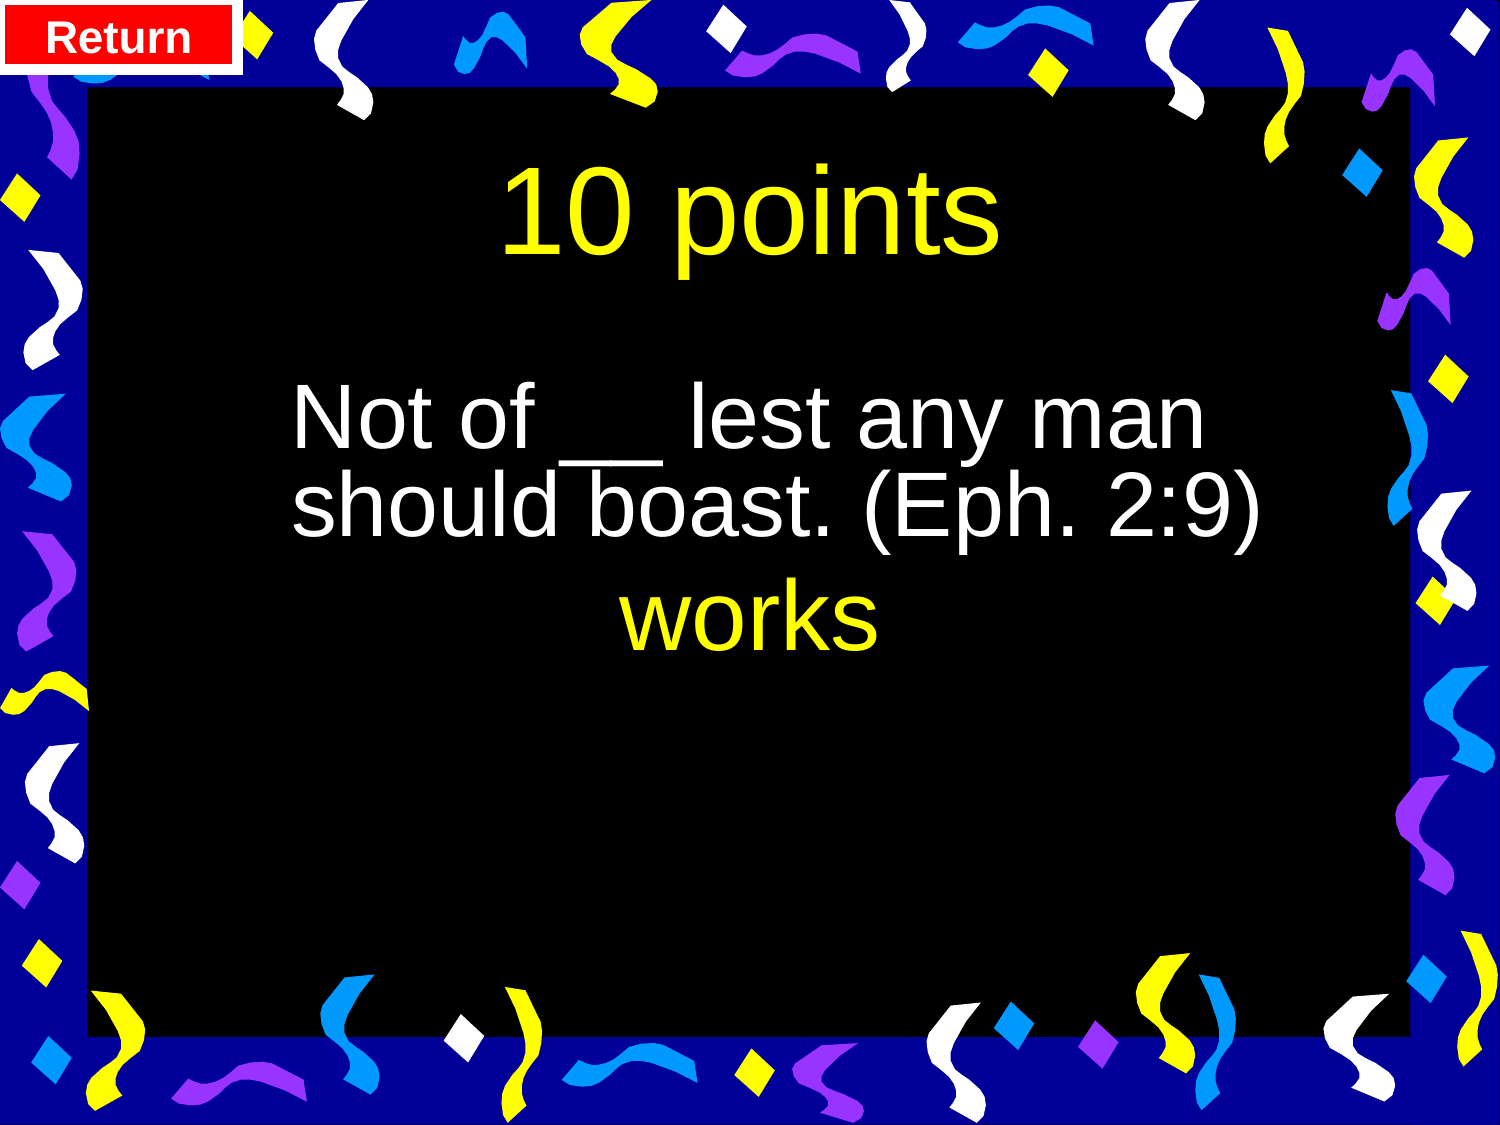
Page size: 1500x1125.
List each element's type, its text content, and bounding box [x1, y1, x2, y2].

list Not of __ lest any man should boast. (Eph. 2:9) works [147, 370, 1353, 723]
title 10 points [112, 99, 1388, 288]
text_box Return [0, 0, 238, 70]
